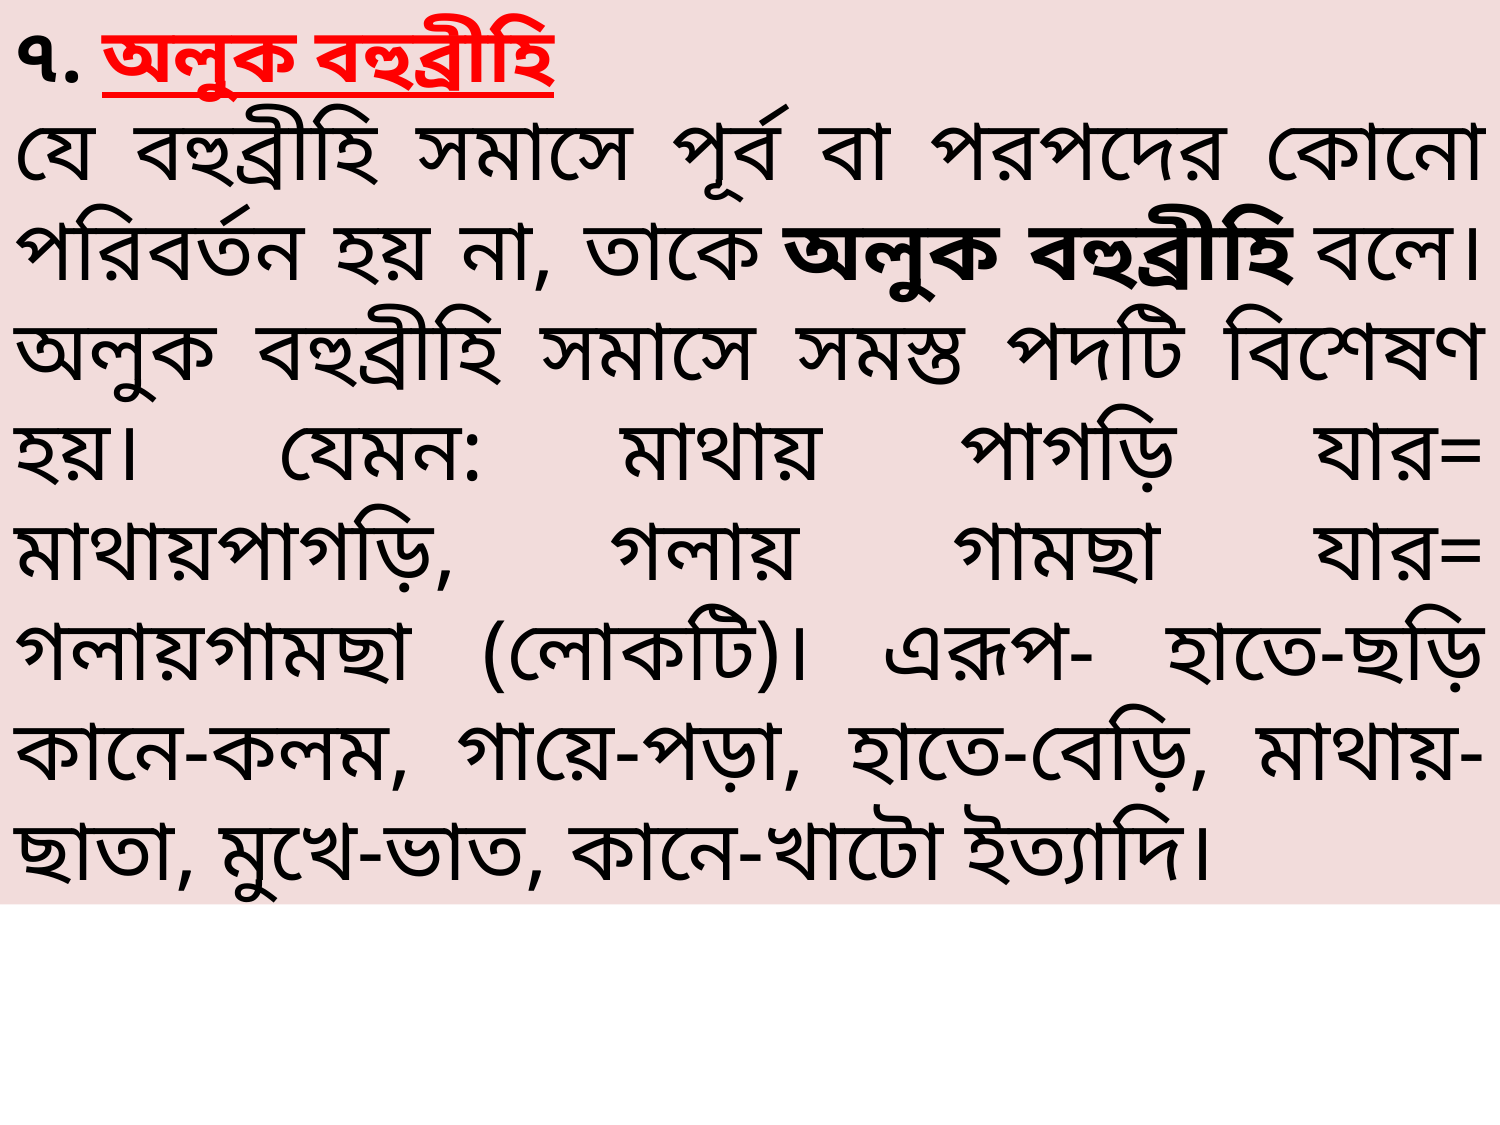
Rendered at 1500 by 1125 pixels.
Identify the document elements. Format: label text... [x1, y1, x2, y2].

text_box ৭. অলুক বহুব্রীহি যে বহুব্রীহি সমাসে পূর্ব বা পরপদের কোনো পরিবর্তন হয় না, তাকে অলুক বহুব্রীহি বলে। অলুক বহুব্রীহি সমাসে সমস্ত পদটি বিশেষণ হয়। যেমন: মাথায় পাগড়ি যার= মাথায়পাগড়ি, গলায় গামছা যার= গলায়গামছা (লোকটি)। এরূপ- হাতে-ছড়ি কানে-কলম, গায়ে-পড়া, হাতে-বেড়ি, মাথায়-ছাতা, মুখে-ভাত, কানে-খাটো ইত্যাদি। [0, 0, 1500, 905]
